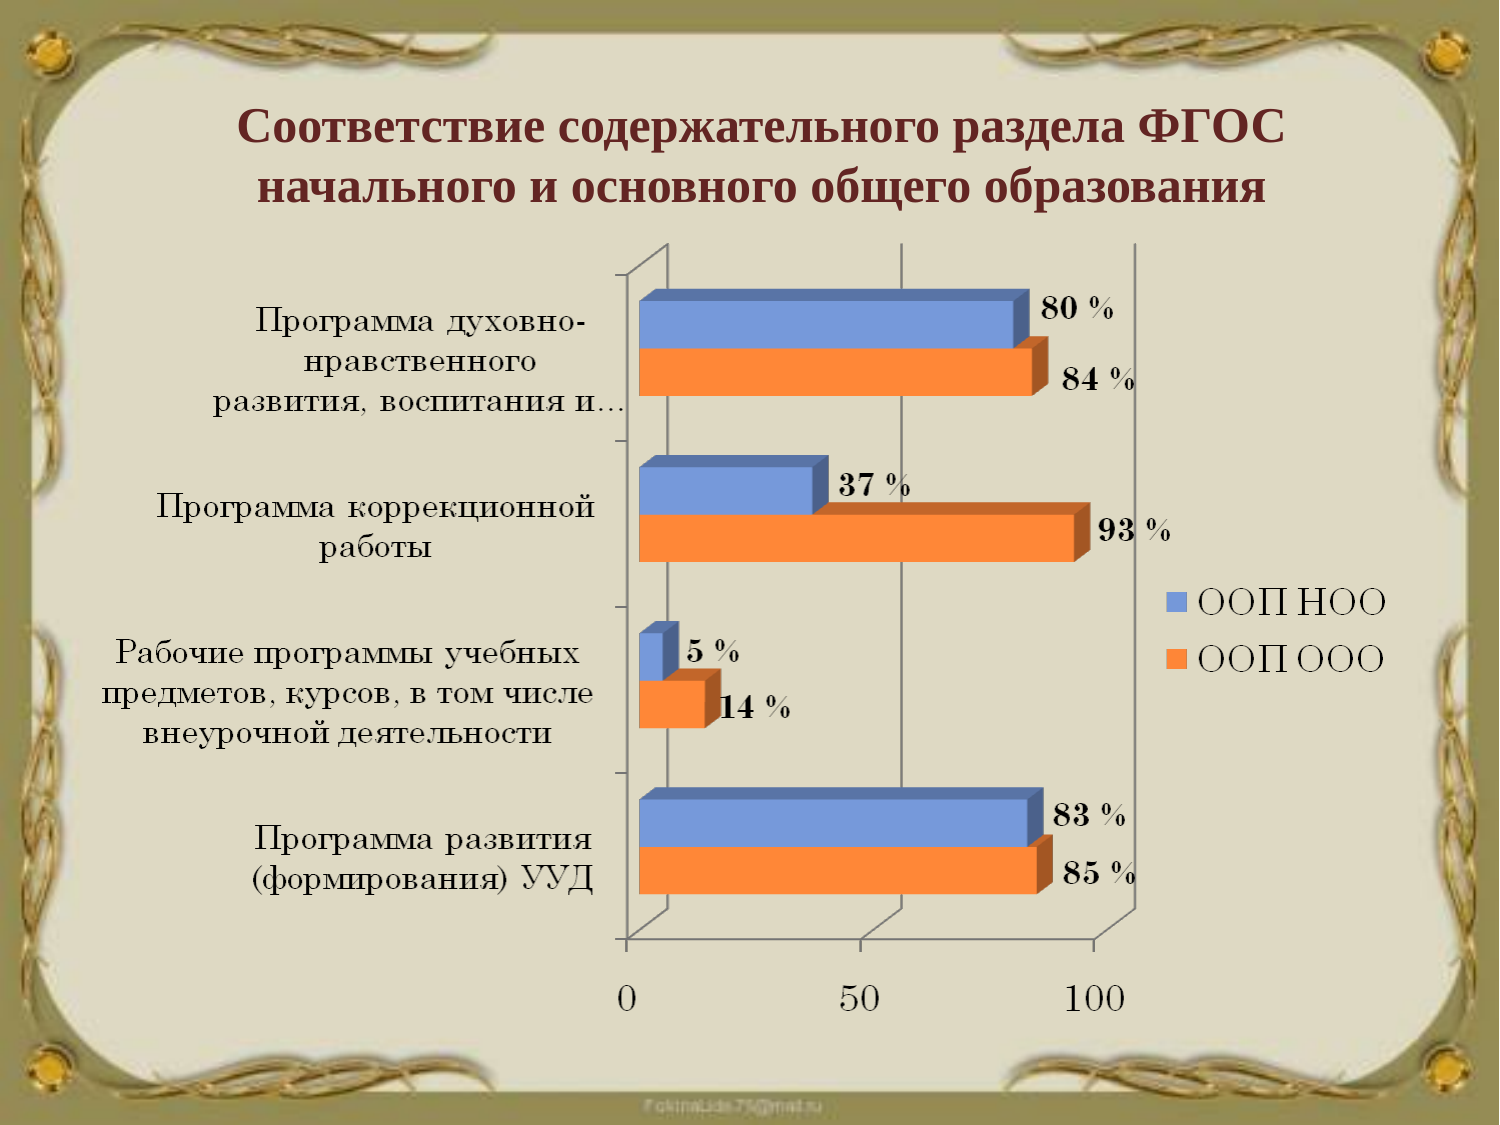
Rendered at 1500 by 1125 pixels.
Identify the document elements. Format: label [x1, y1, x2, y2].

picture [0, 0, 1500, 1125]
text_box [74, 198, 1407, 1063]
